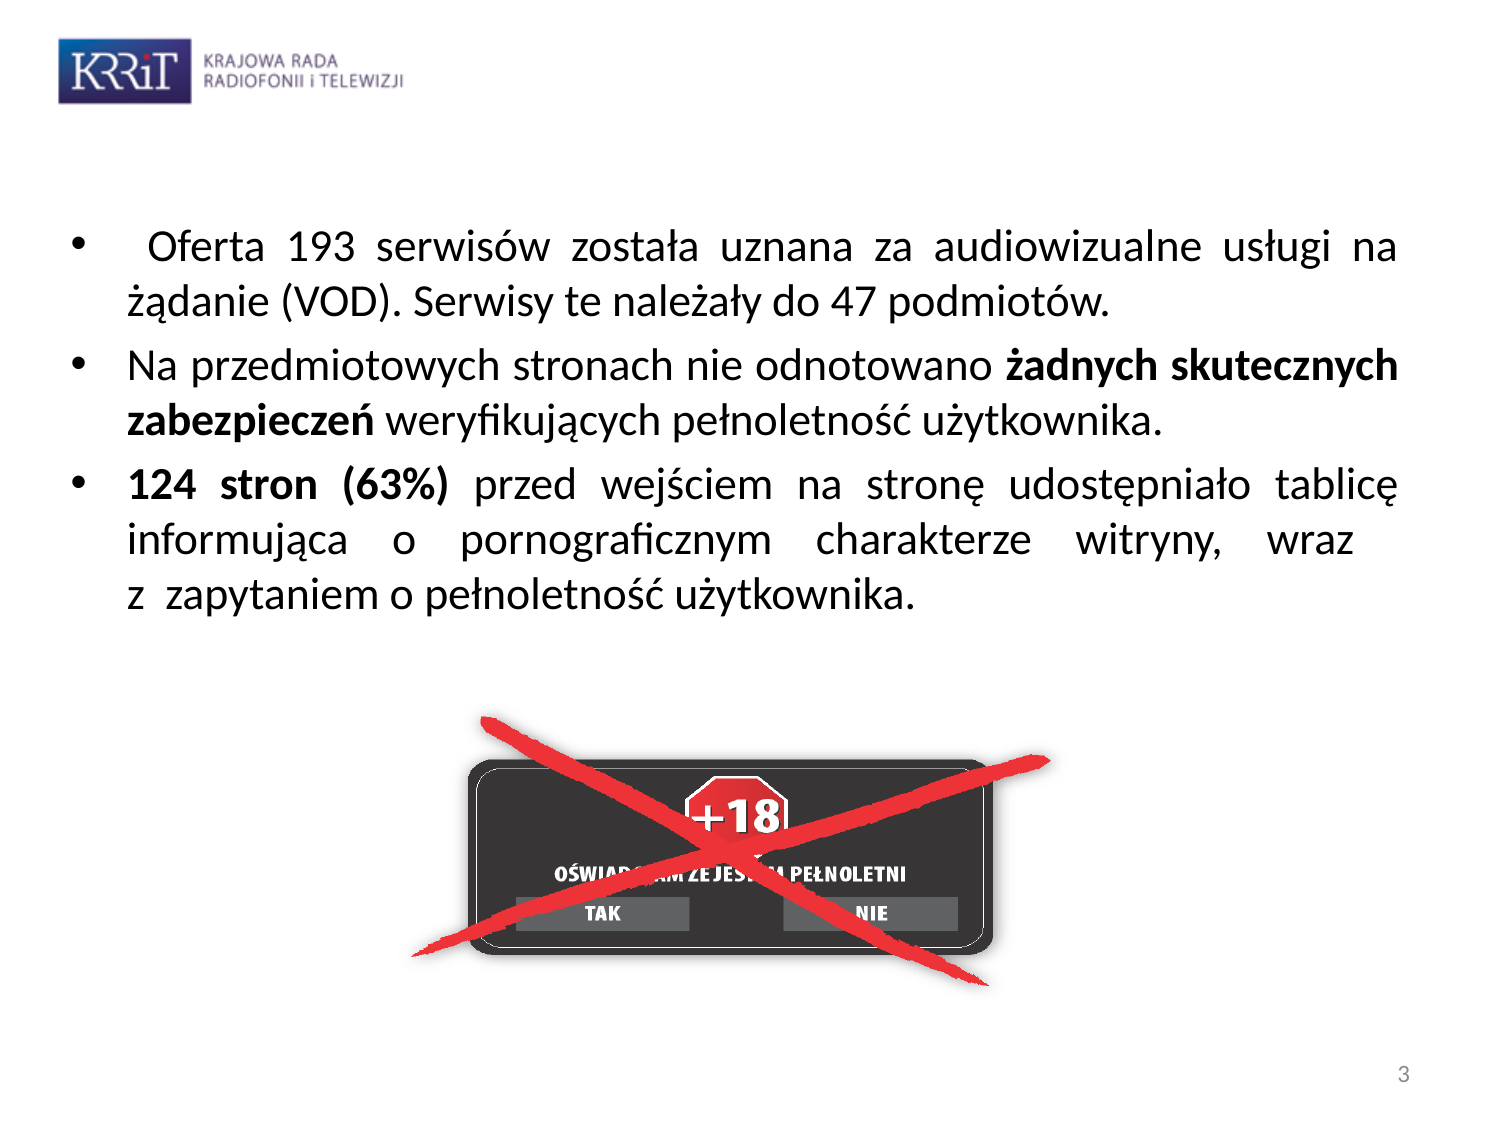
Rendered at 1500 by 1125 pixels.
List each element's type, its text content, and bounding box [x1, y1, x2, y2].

picture [54, 30, 407, 113]
slide_number 3 [1074, 1042, 1425, 1103]
text_box Oferta 193 serwisów została uznana za audiowizualne usługi na żądanie (VOD). Serwisy te należały do 47 podmiotów. Na przedmiotowych stronach nie odnotowano żadnych skutecznych zabezpieczeń weryfikujących pełnoletność użytkownika. 124 stron (63%) przed wejściem na stronę udostępniało tablicę informująca o pornograficznym charakterze witryny, wraz z zapytaniem o pełnoletność użytkownika. [55, 208, 1415, 646]
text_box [371, 644, 1092, 1059]
